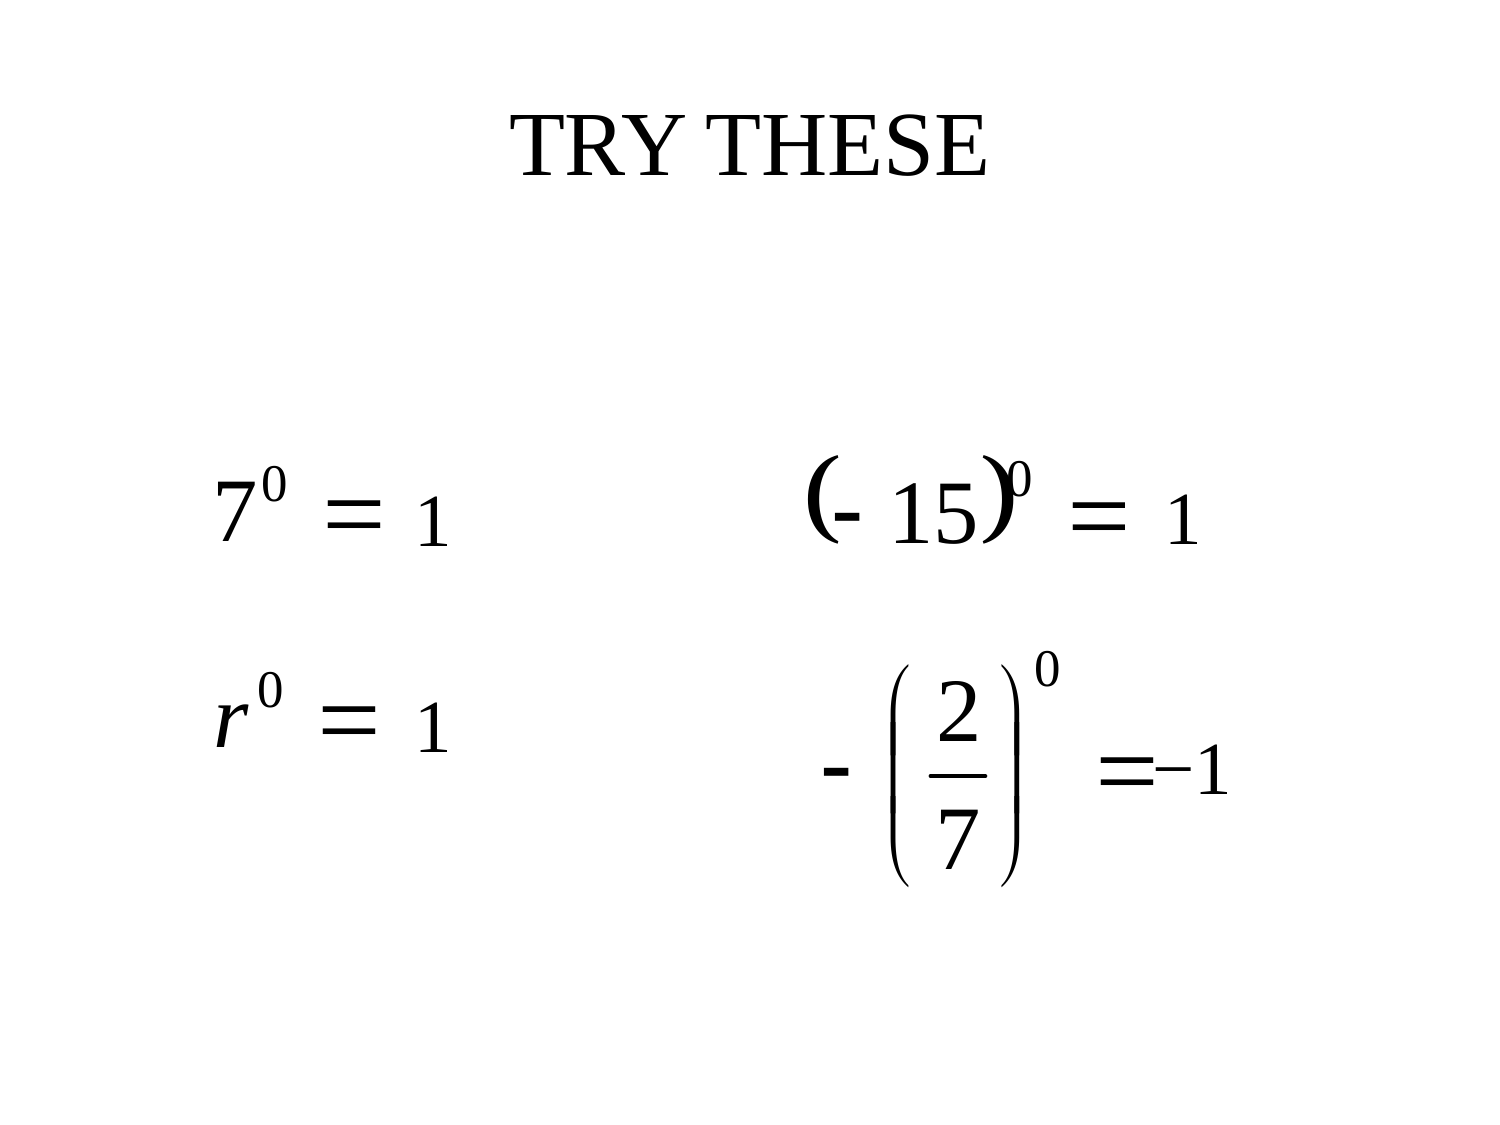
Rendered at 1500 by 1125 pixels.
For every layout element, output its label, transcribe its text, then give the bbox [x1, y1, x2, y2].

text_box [199, 443, 382, 565]
text_box −1 [1160, 712, 1338, 818]
text_box 1 [1149, 462, 1238, 568]
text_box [199, 649, 382, 764]
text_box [807, 624, 1156, 905]
text_box 1 [399, 669, 488, 775]
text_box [792, 437, 1126, 582]
title TRY THESE [0, 45, 1500, 233]
text_box 1 [399, 463, 488, 569]
